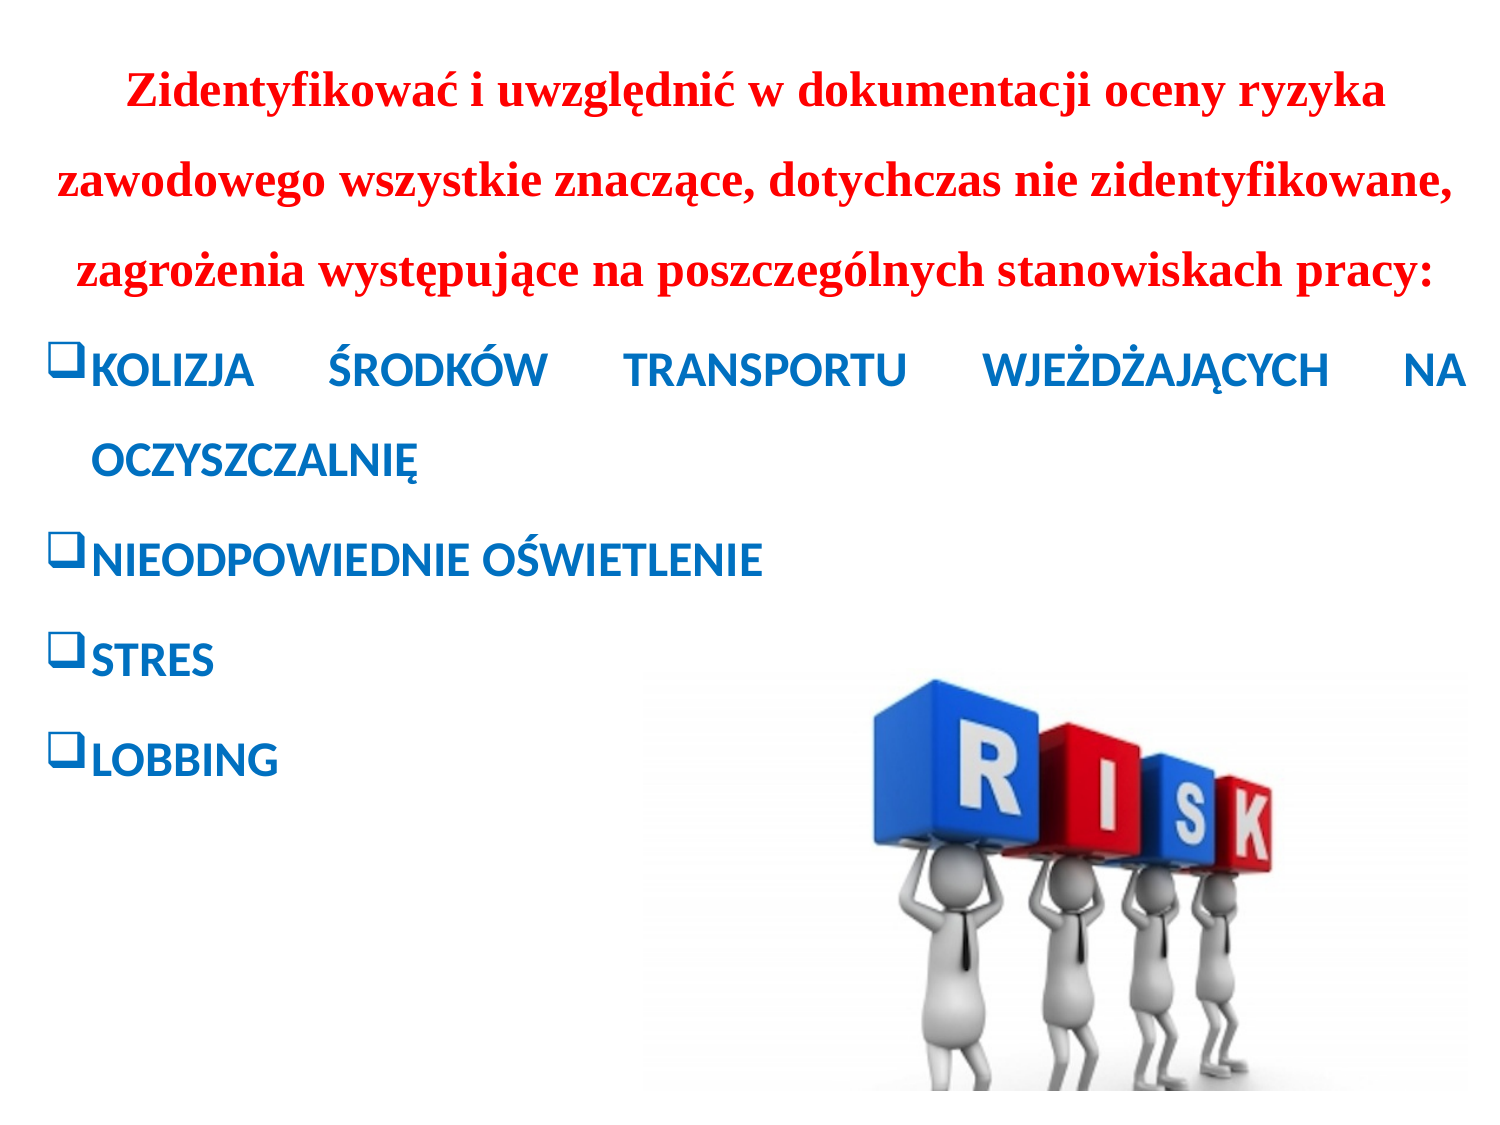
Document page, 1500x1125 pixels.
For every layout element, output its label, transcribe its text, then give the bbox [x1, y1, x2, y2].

picture [643, 668, 1469, 1091]
list Zidentyfikować i uwzględnić w dokumentacji oceny ryzyka zawodowego wszystkie znaczące, dotychczas nie zidentyfikowane, zagrożenia występujące na poszczególnych stanowiskach pracy: KOLIZJA ŚRODKÓW TRANSPORTU WJEŻDŻAJĄCYCH NA OCZYSZCZALNIĘ NIEODPOWIEDNIE OŚWIETLENIE STRES LOBBING [29, 19, 1483, 622]
